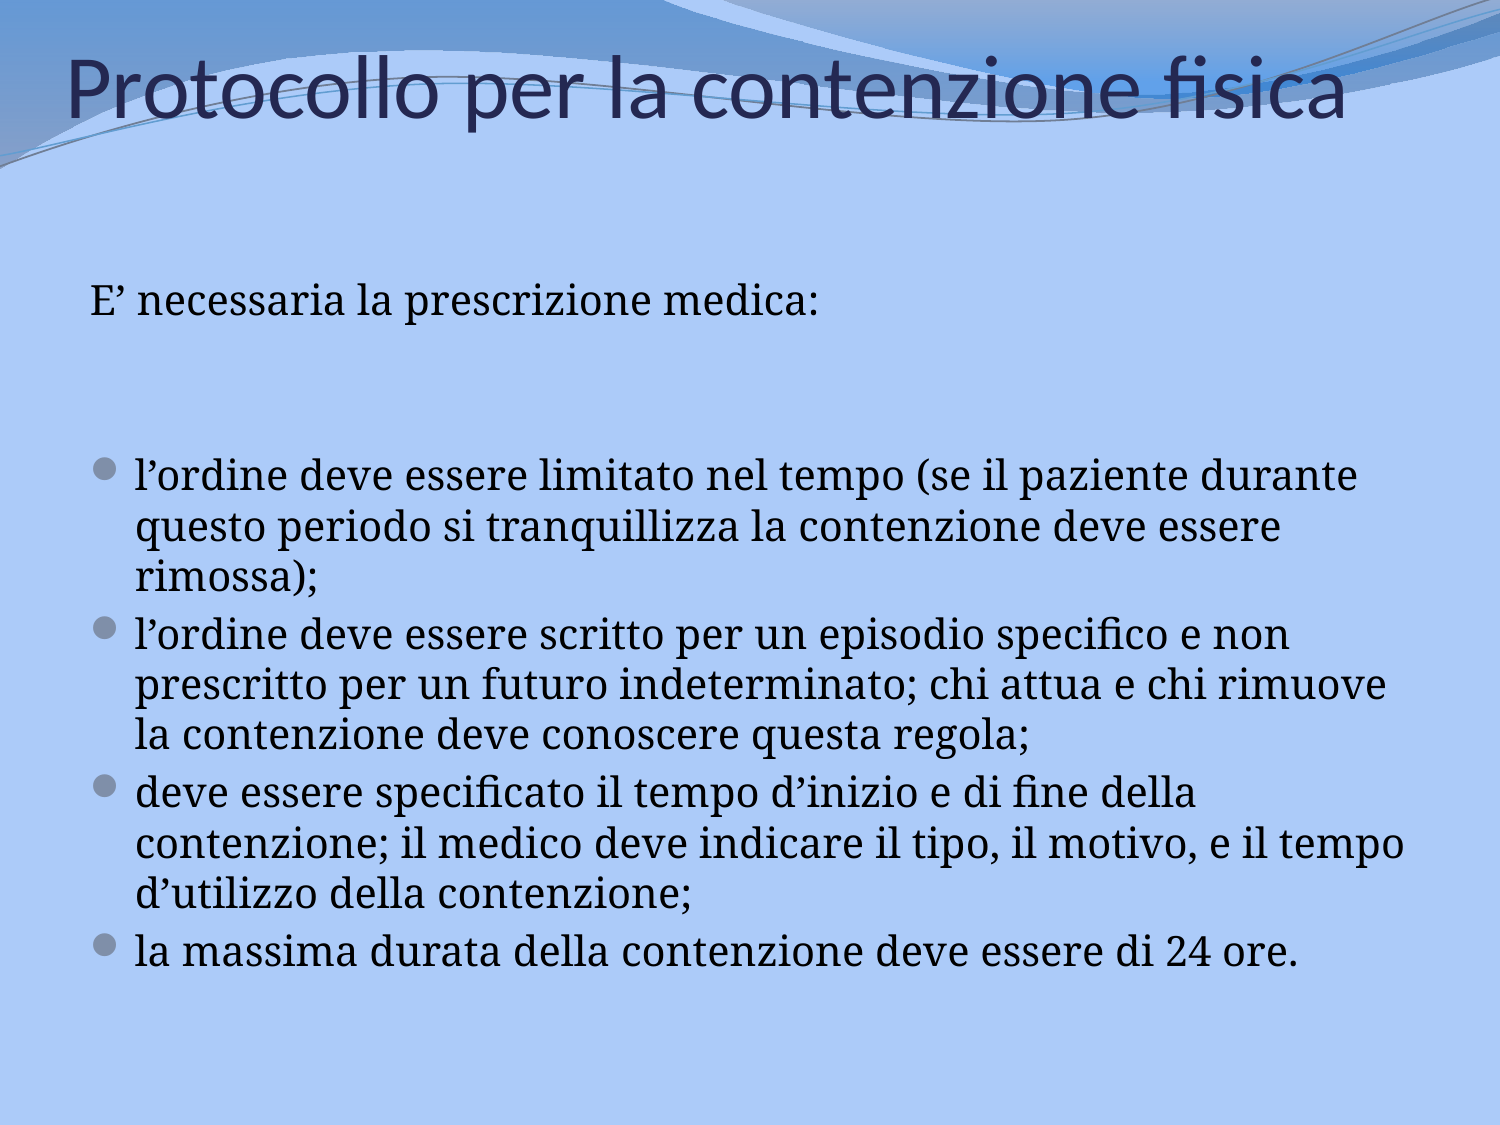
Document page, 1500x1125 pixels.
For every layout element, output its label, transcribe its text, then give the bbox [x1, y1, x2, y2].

title Protocollo per la contenzione fisica [64, 19, 1415, 138]
list E’ necessaria la prescrizione medica: l’ordine deve essere limitato nel tempo (se il paziente durante questo periodo si tranquillizza la contenzione deve essere rimossa); l’ordine deve essere scritto per un episodio specifico e non prescritto per un futuro indeterminato; chi attua e chi rimuove la contenzione deve conoscere questa regola; deve essere specificato il tempo d’inizio e di fine della contenzione; il medico deve indicare il tipo, il motivo, e il tempo d’utilizzo della contenzione; la massima durata della contenzione deve essere di 24 ore. [75, 208, 1425, 1038]
